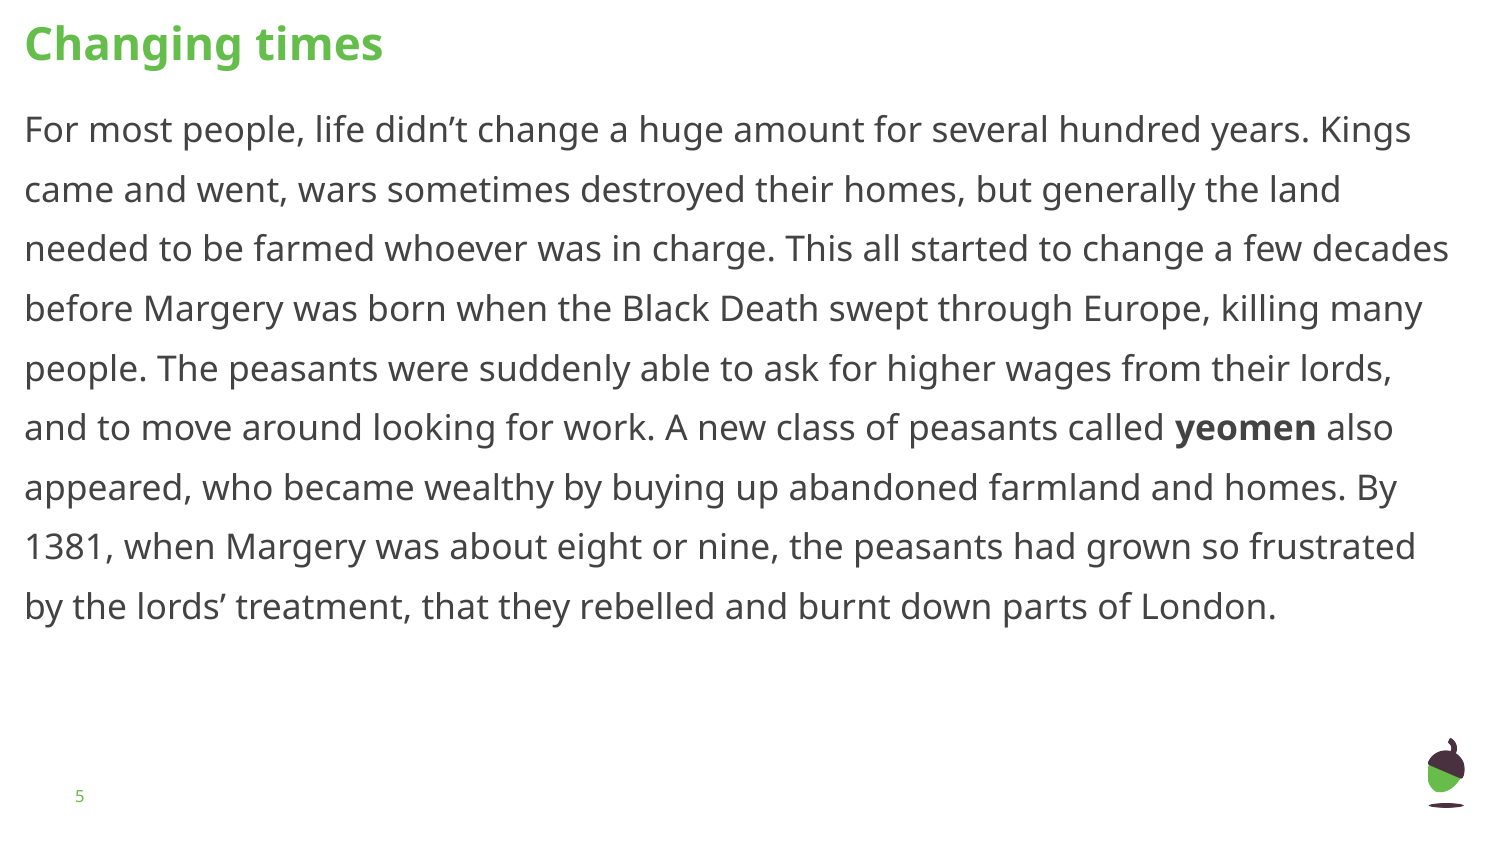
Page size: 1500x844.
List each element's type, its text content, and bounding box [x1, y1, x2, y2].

picture [1427, 738, 1465, 808]
slide_number ‹#› [75, 786, 194, 816]
list Changing times For most people, life didn’t change a huge amount for several hundred years. Kings came and went, wars sometimes destroyed their homes, but generally the land needed to be farmed whoever was in charge. This all started to change a few decades before Margery was born when the Black Death swept through Europe, killing many people. The peasants were suddenly able to ask for higher wages from their lords, and to move around looking for work. A new class of peasants called yeomen also appeared, who became wealthy by buying up abandoned farmland and homes. By 1381, when Margery was about eight or nine, the peasants had grown so frustrated by the lords’ treatment, that they rebelled and burnt down parts of London. [24, 14, 1461, 725]
